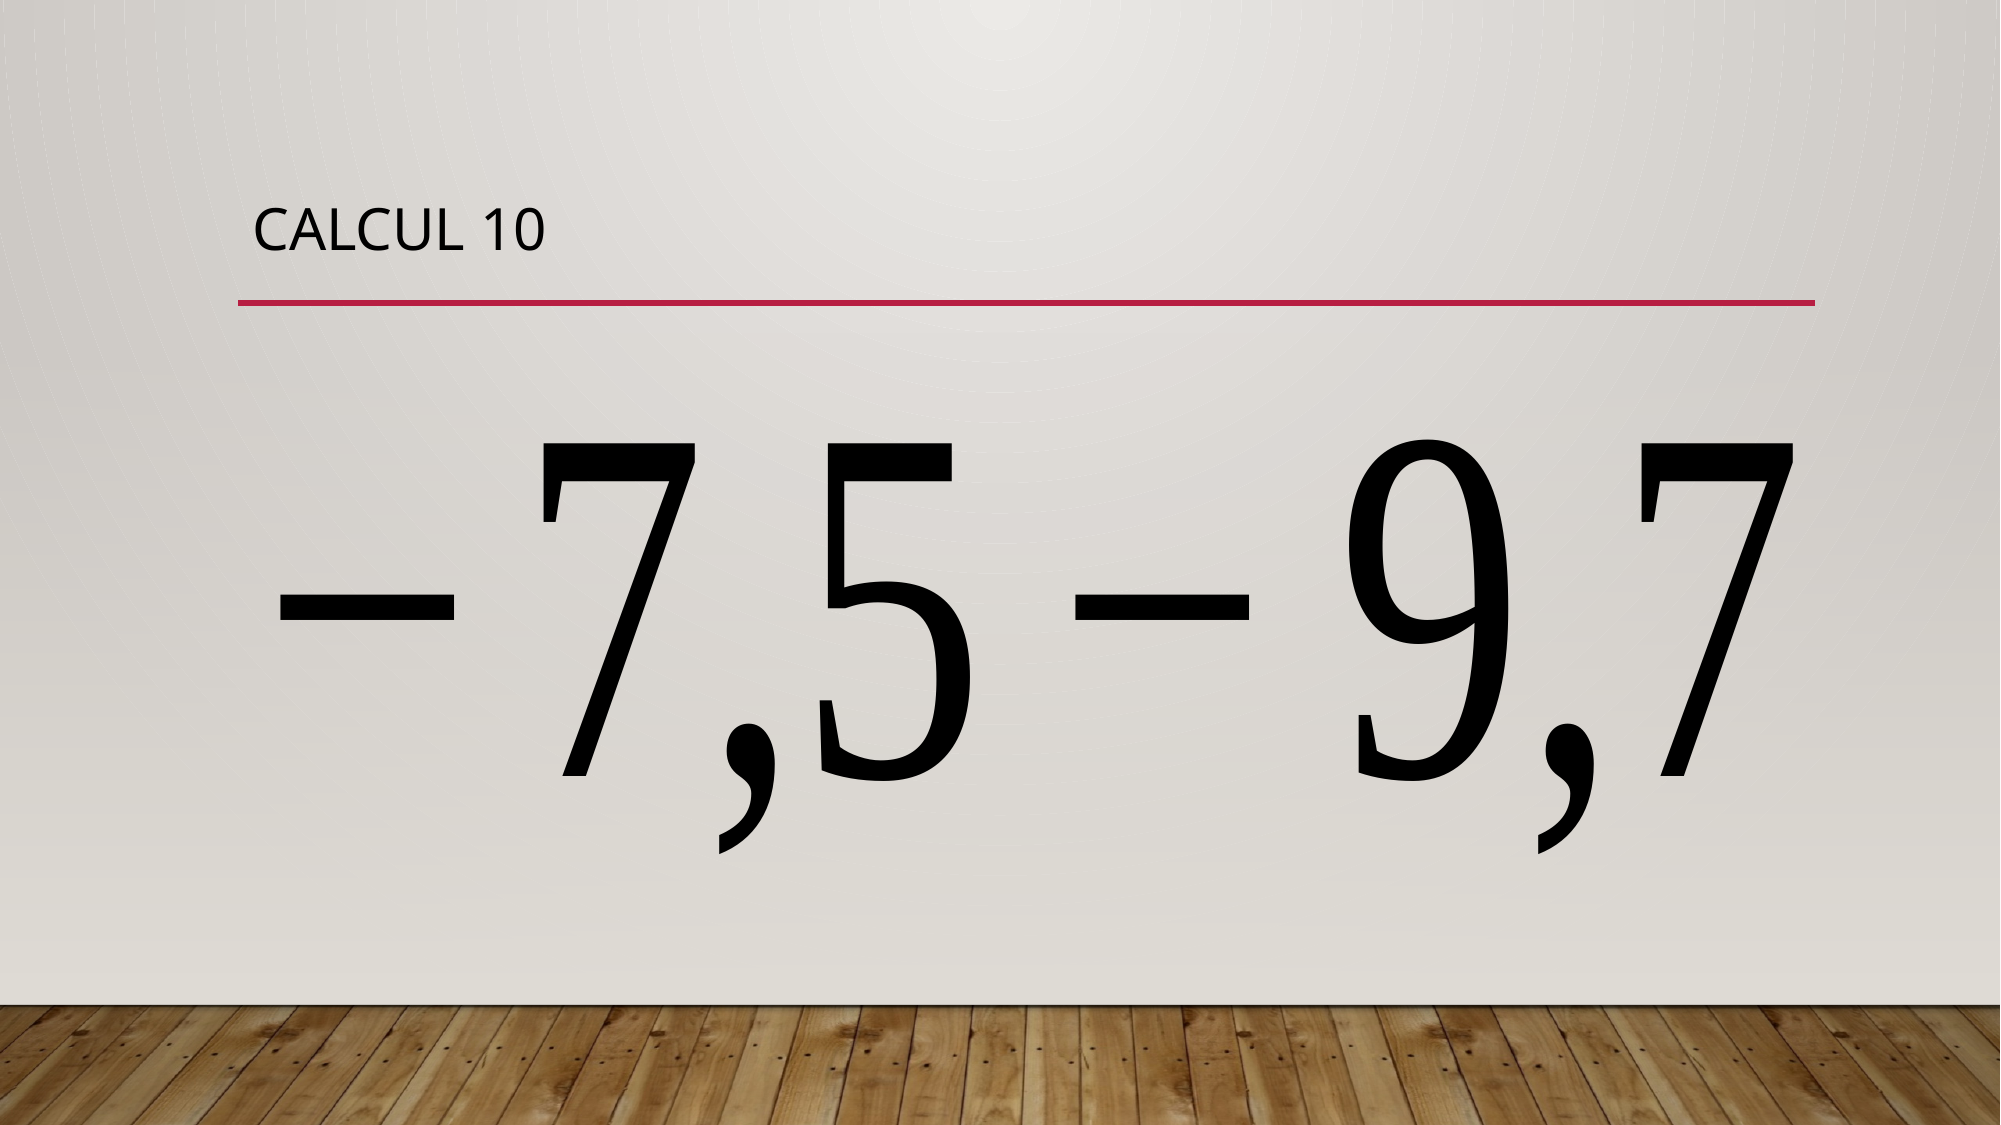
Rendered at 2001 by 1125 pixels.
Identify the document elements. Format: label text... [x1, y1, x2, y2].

picture [0, 1005, 2000, 1125]
text_box CALCUL 10 [237, 184, 1470, 270]
